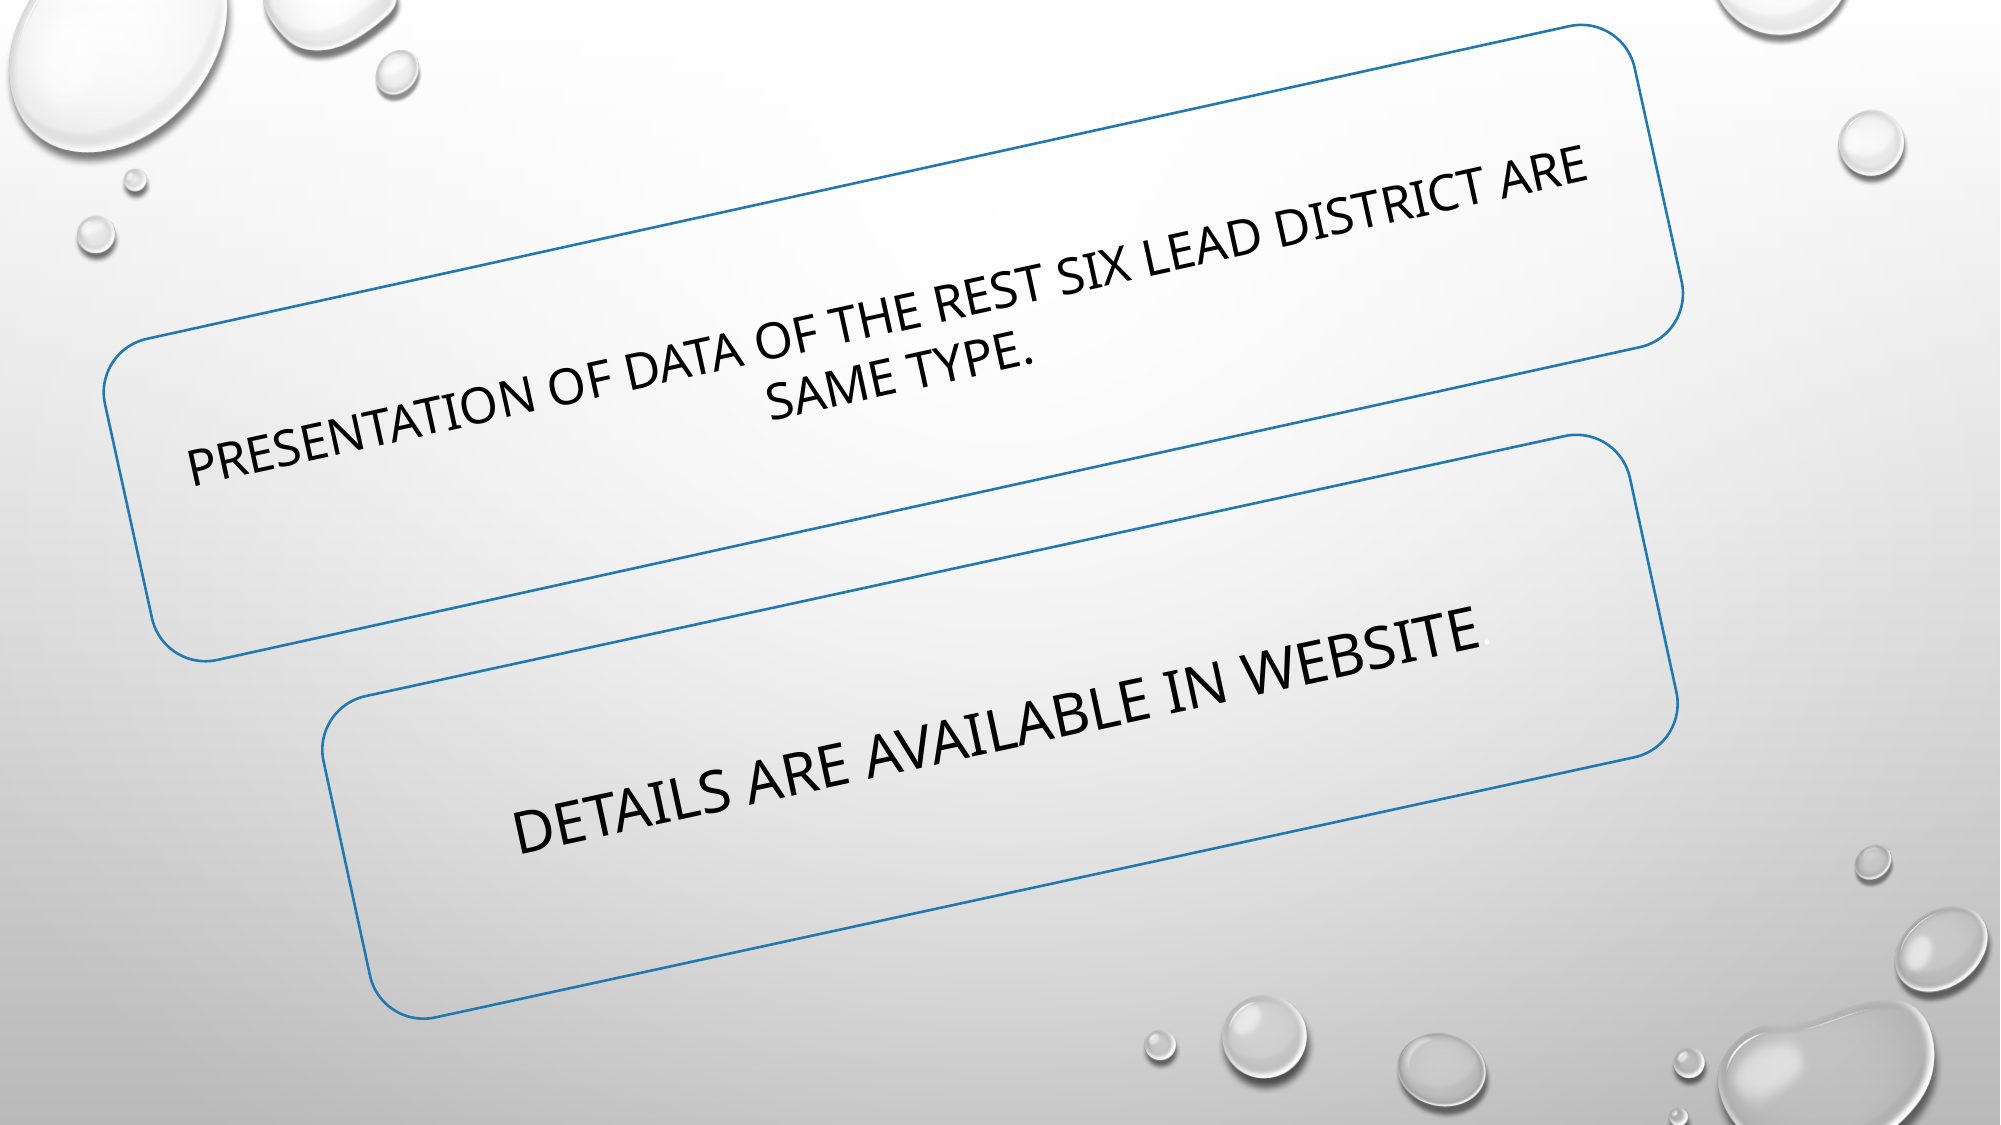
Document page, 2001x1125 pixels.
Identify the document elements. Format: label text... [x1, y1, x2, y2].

picture [0, 0, 2000, 1125]
text_box PRESENTATION OF DATA OF THE REST SIX LEAD DISTRICT ARE SAME TYPE. [102, 23, 1685, 663]
text_box DETAILS ARE AVAILABLE IN WEBSITE. [321, 433, 1679, 1020]
